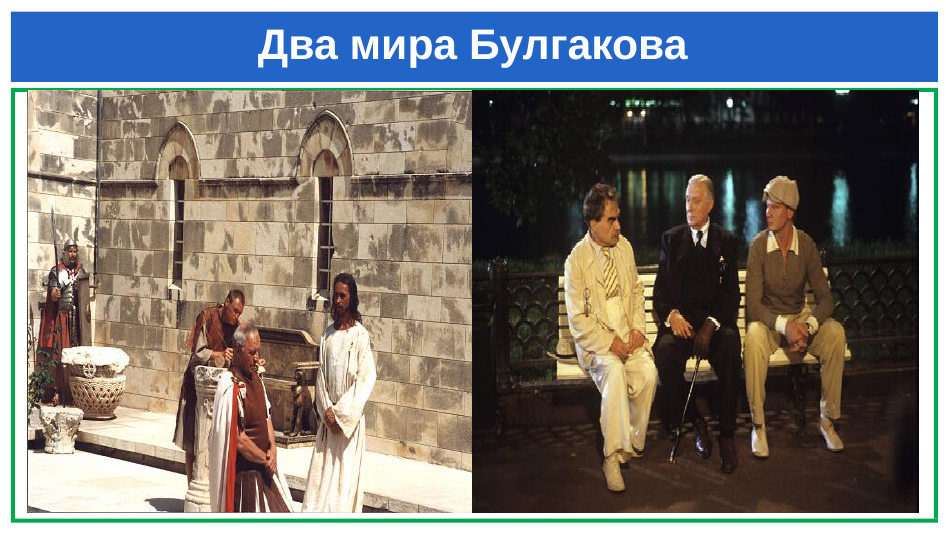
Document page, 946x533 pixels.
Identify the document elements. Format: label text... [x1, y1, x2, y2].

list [27, 90, 470, 513]
title Два мира Булгакова [49, 16, 897, 69]
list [472, 90, 919, 513]
